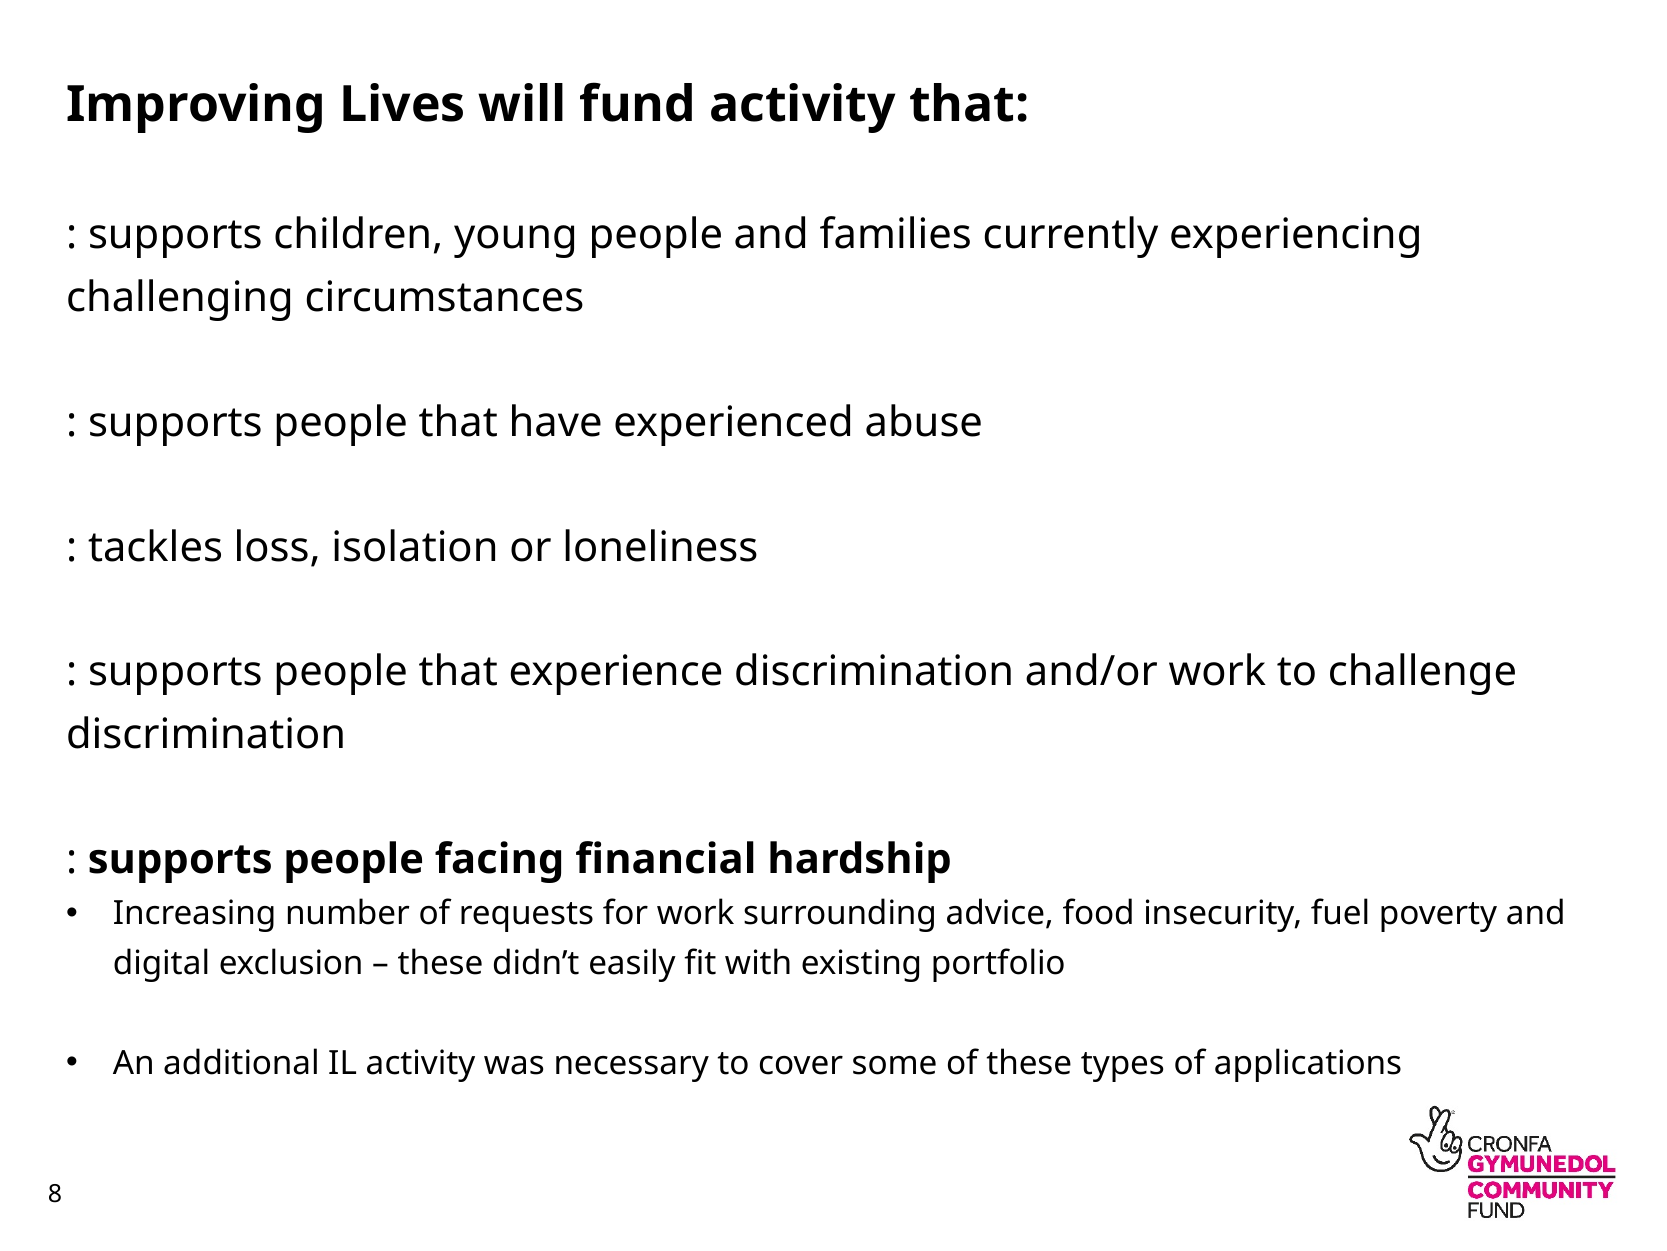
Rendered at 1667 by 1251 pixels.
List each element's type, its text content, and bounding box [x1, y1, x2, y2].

picture [1376, 1073, 1648, 1251]
list Improving Lives will fund activity that: : supports children, young people and families currently experiencing challenging circumstances : supports people that have experienced abuse : tackles loss, isolation or loneliness : supports people that experience discrimination and/or work to challenge discrimination : supports people facing financial hardship Increasing number of requests for work surrounding advice, food insecurity, fuel poverty and digital exclusion – these didn’t easily fit with existing portfolio An additional IL activity was necessary to cover some of these types of applications [50, 49, 1598, 1113]
